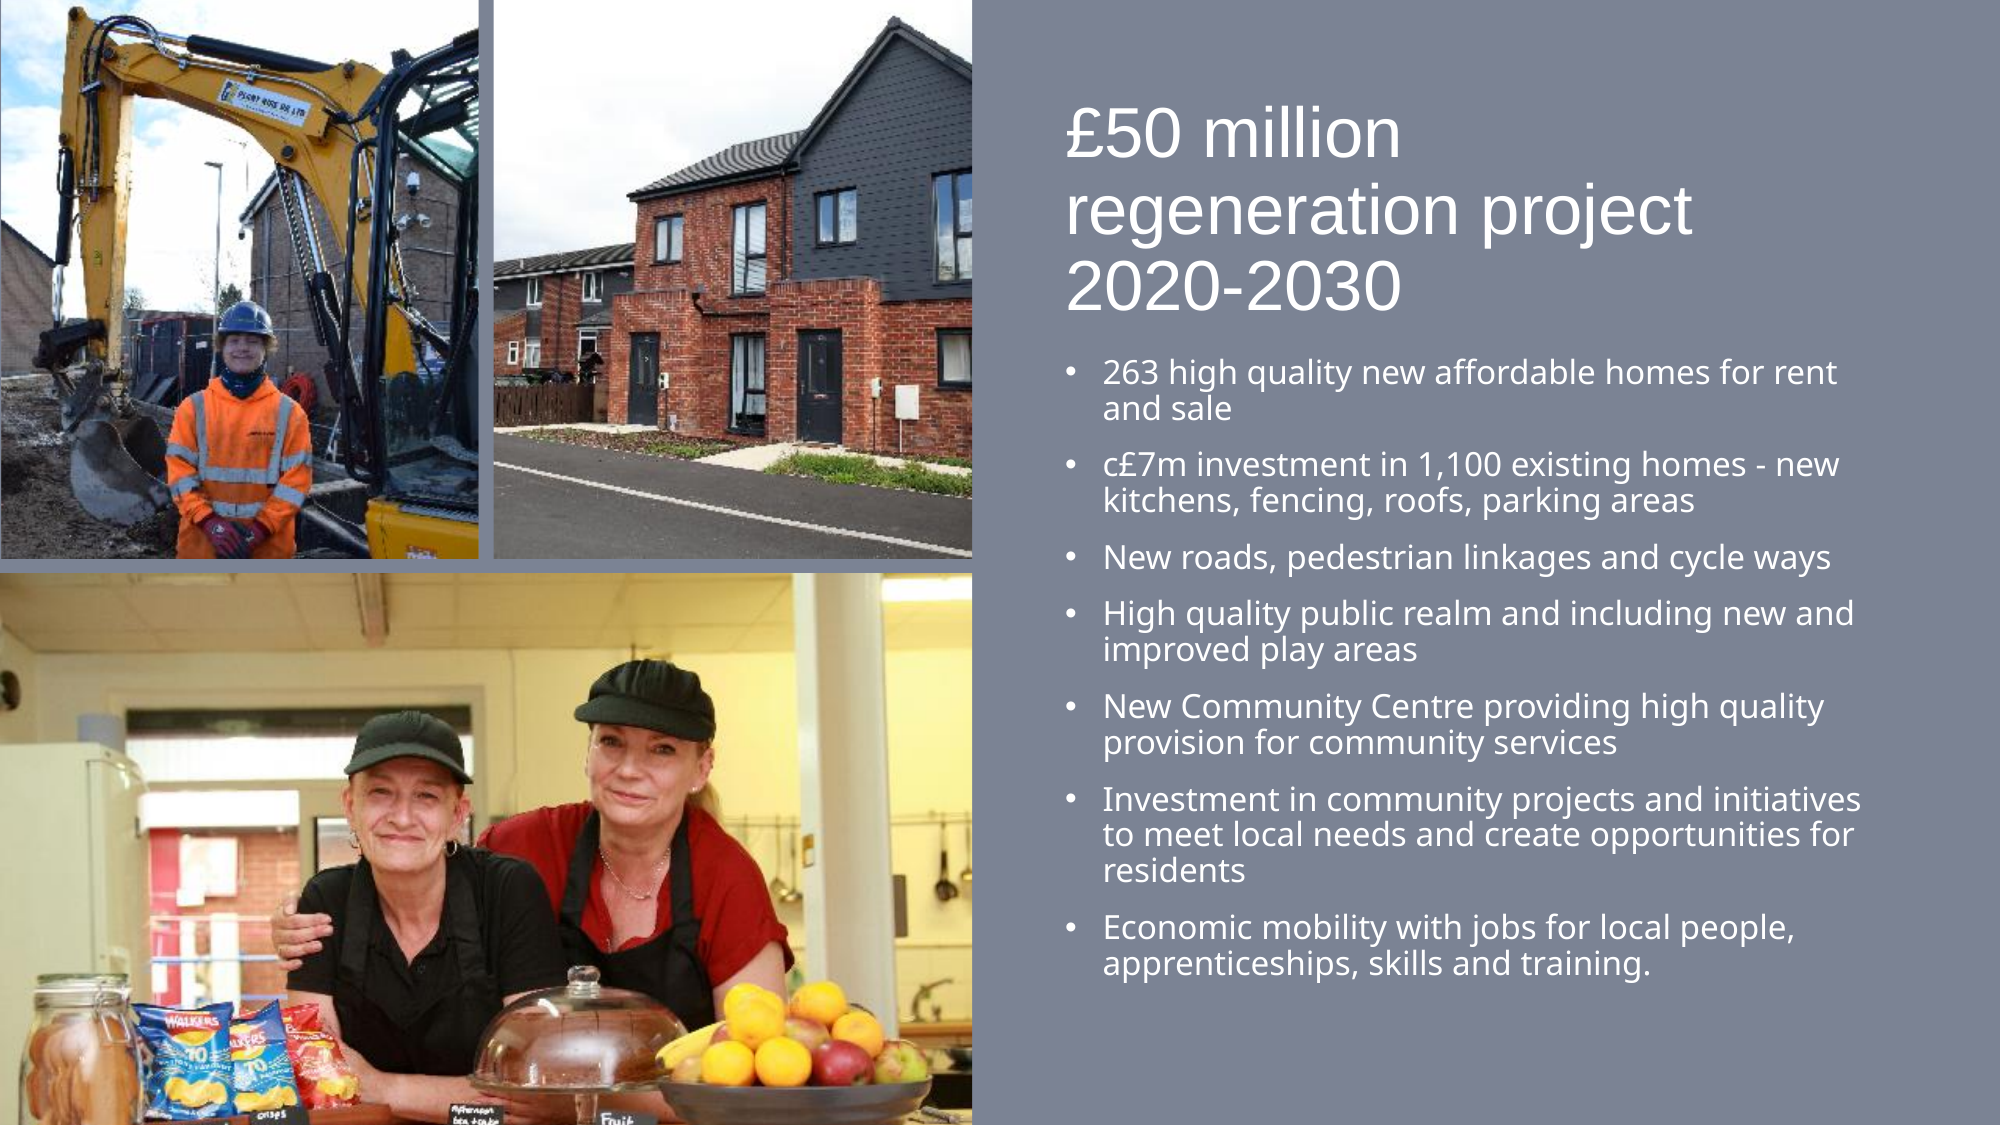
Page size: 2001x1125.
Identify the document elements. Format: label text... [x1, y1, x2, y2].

list 263 high quality new affordable homes for rent and sale c£7m investment in 1,100 existing homes - new kitchens, fencing, roofs, parking areas New roads, pedestrian linkages and cycle ways High quality public realm and including new and improved play areas New Community Centre providing high quality provision for community services Investment in community projects and initiatives to meet local needs and create opportunities for residents Economic mobility with jobs for local people, apprenticeships, skills and training. [1050, 348, 1890, 1013]
picture [0, 573, 973, 1125]
picture [0, 0, 973, 559]
title £50 million regeneration project 2020-2030 [1050, 79, 1920, 344]
